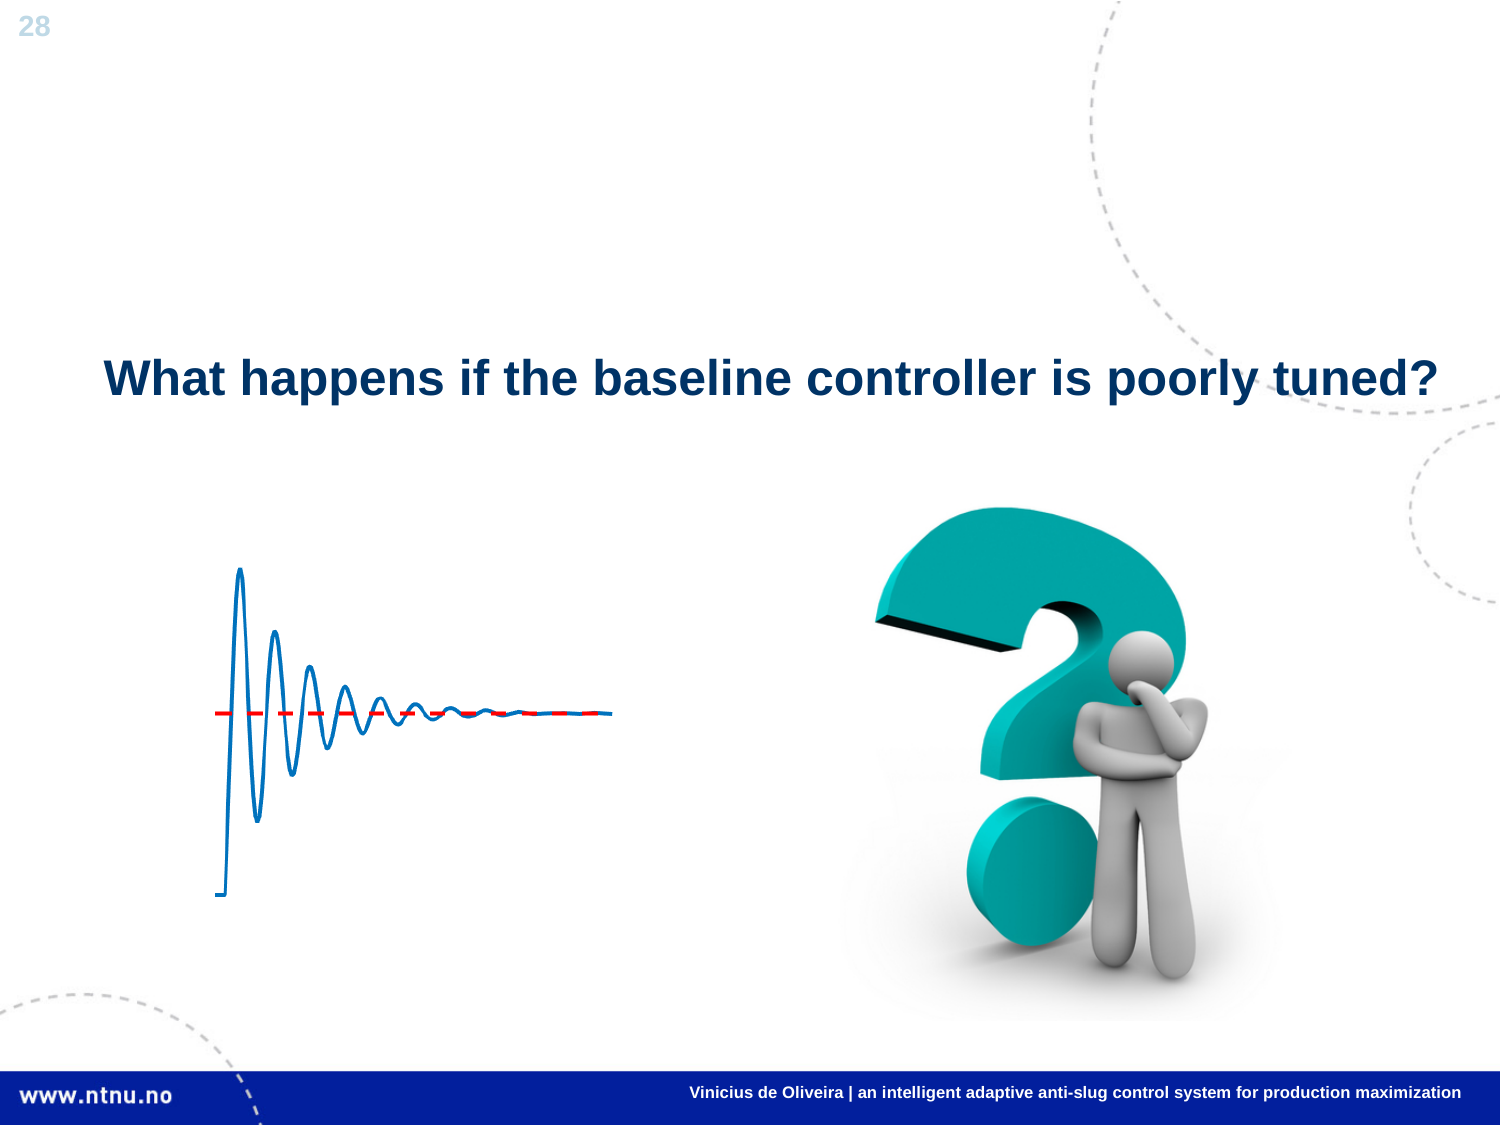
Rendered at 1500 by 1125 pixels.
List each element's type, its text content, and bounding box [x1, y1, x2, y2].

picture [0, 1, 1500, 1125]
list What happens if the baseline controller is poorly tuned? [88, 338, 1474, 492]
